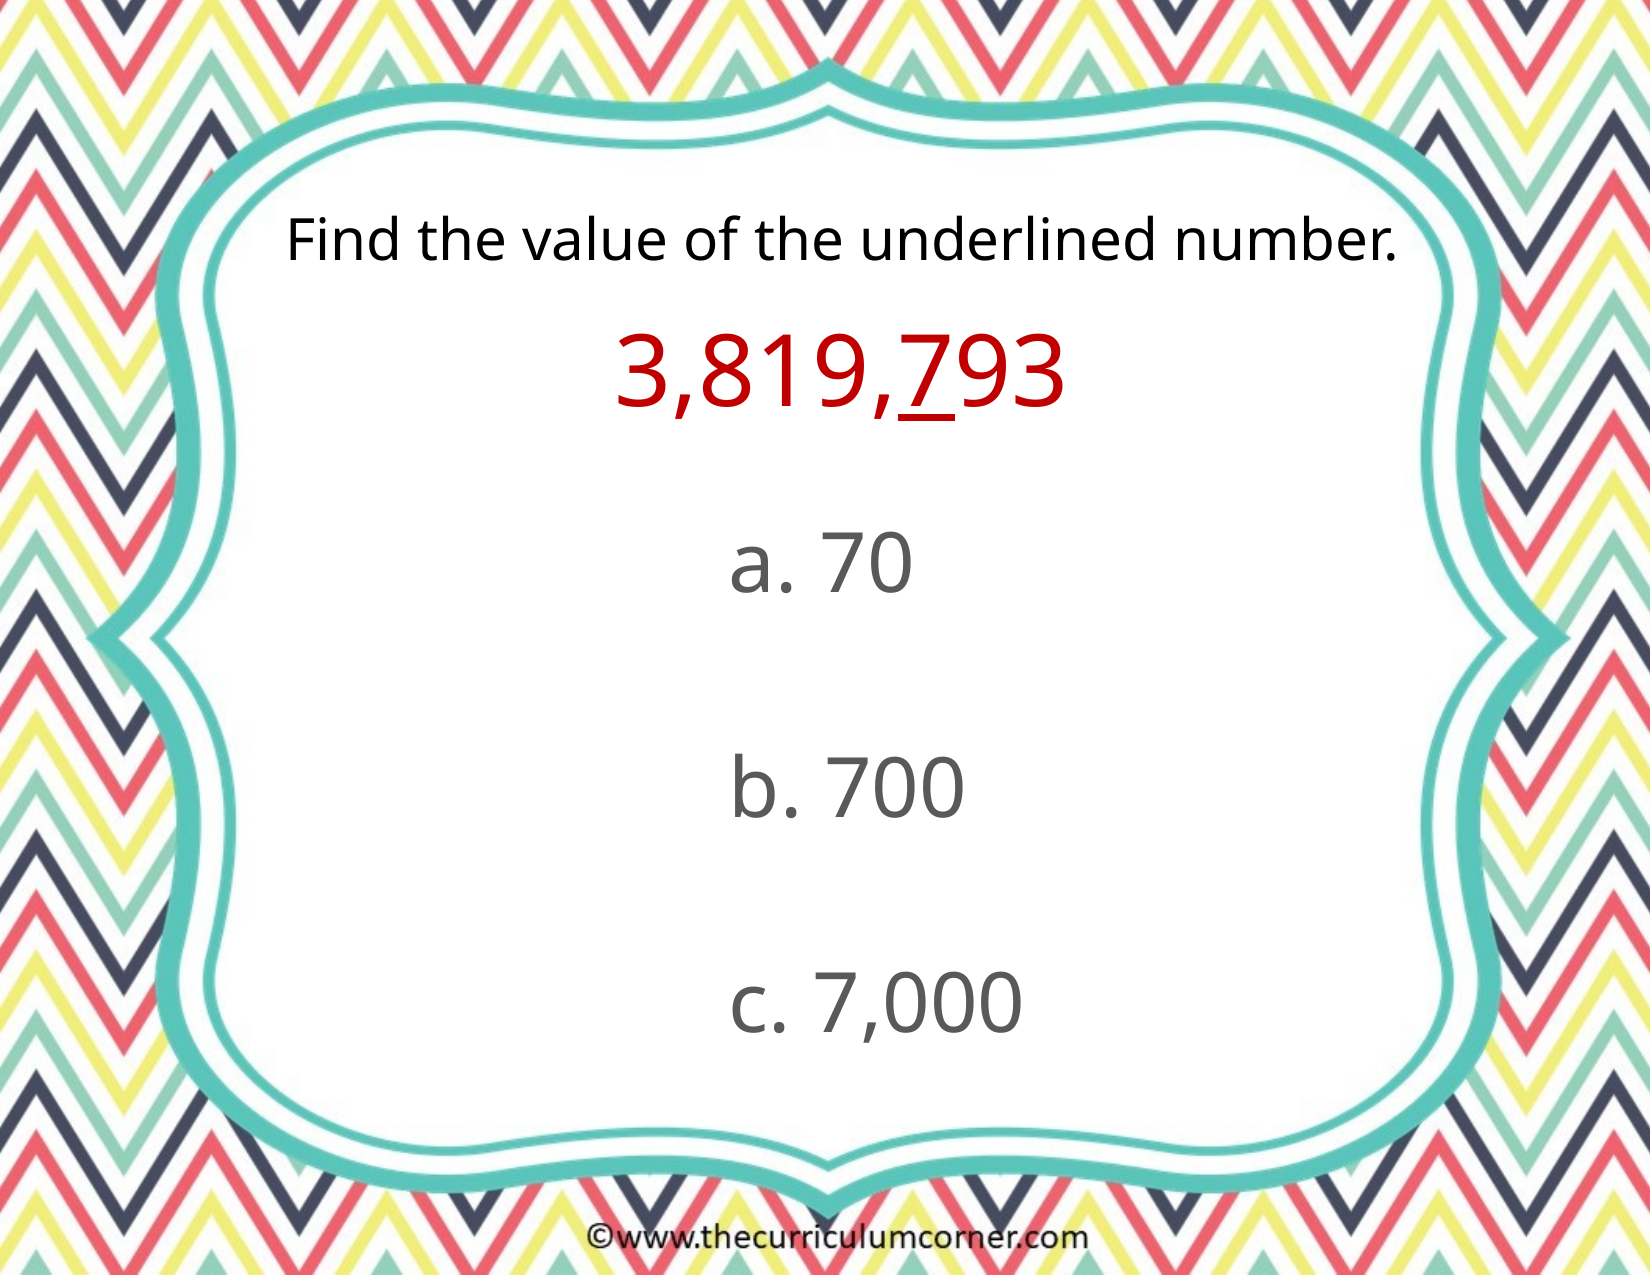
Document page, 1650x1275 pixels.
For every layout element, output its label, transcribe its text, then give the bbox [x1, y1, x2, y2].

text_box b. 700 [714, 727, 1650, 842]
picture [0, 0, 1650, 1275]
text_box Find the value of the underlined number. [270, 194, 1414, 279]
text_box c. 7,000 [714, 941, 1650, 1057]
text_box a. 70 [714, 501, 1650, 617]
text_box 3,819,793 [600, 299, 1084, 434]
